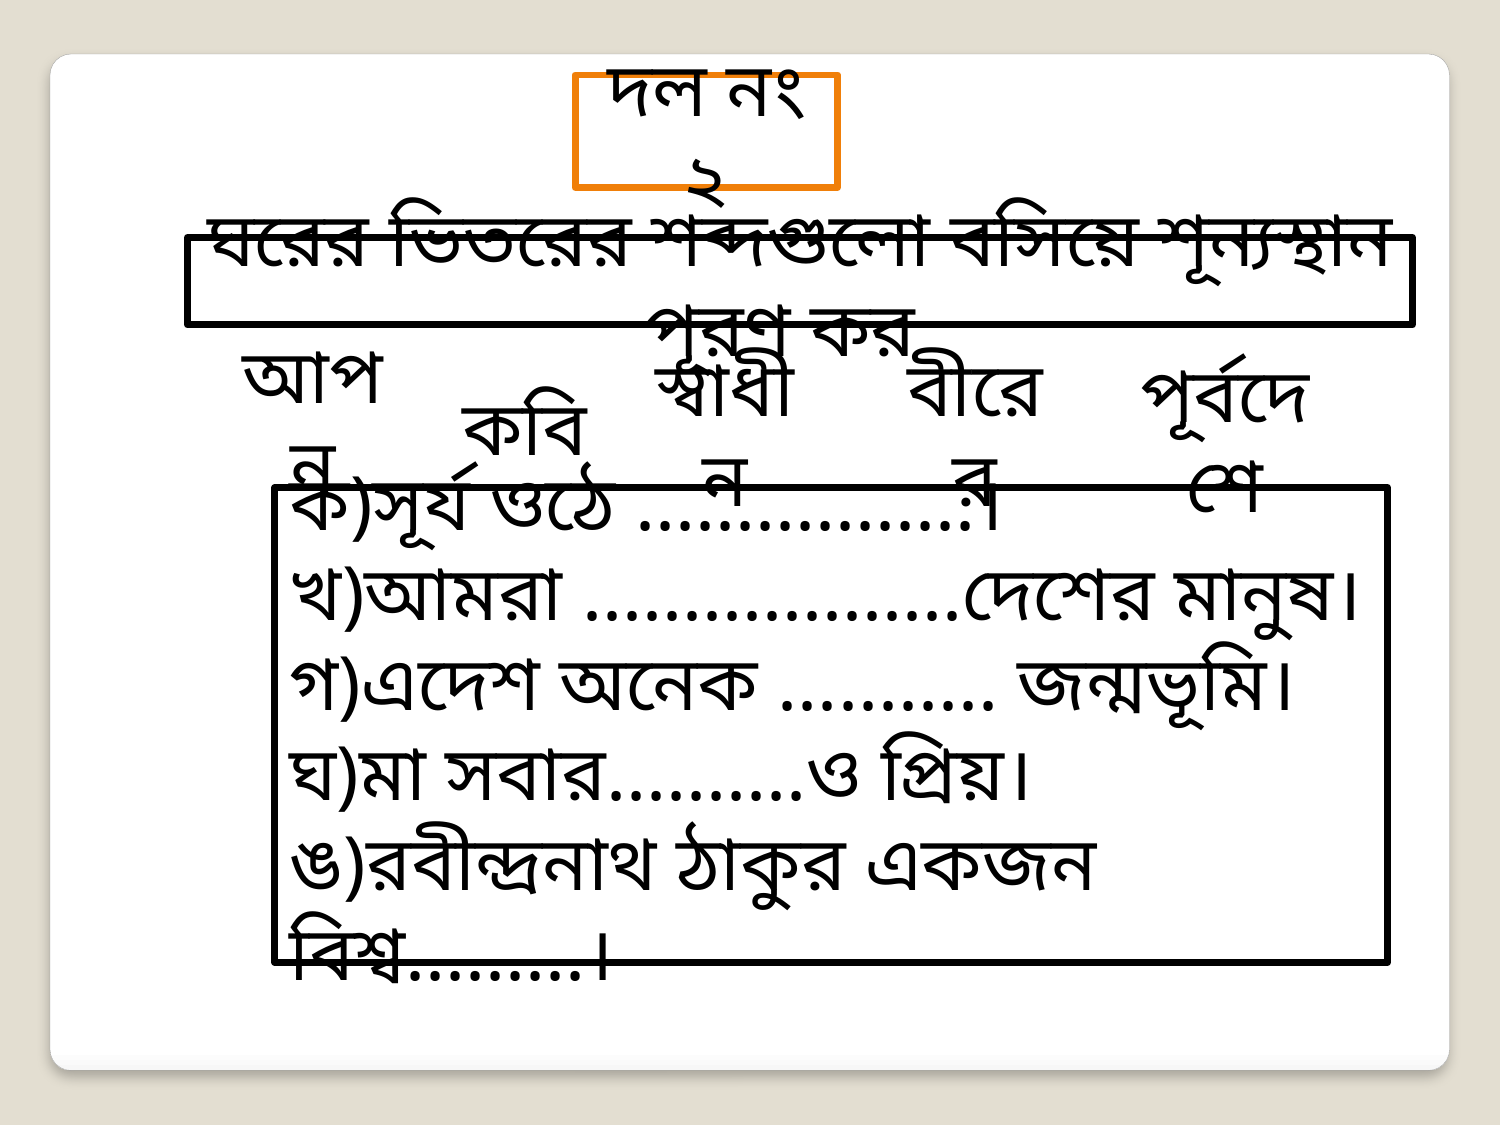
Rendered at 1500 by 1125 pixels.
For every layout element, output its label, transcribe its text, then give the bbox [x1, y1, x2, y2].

text_box স্বাধীন [634, 384, 816, 478]
text_box ক)সূর্য ওঠে .................। খ)আমরা ...................দেশের মানুষ। গ)এদেশ অনেক ........... জন্মভূমি। ঘ)মা সবার..........ও প্রিয়। ঙ)রবীন্দ্রনাথ ঠাকুর একজন বিশ্ব.........। [271, 484, 1391, 966]
text_box ঘরের ভিতরের শব্দগুলো বসিয়ে শূন্যস্থান পূরণ কর [184, 234, 1416, 328]
text_box পূর্বদেশে [1097, 384, 1353, 491]
text_box দল নং ২ [572, 72, 841, 191]
text_box কবি [434, 372, 616, 478]
text_box আপন [209, 371, 416, 466]
text_box বীরের [872, 384, 1078, 478]
